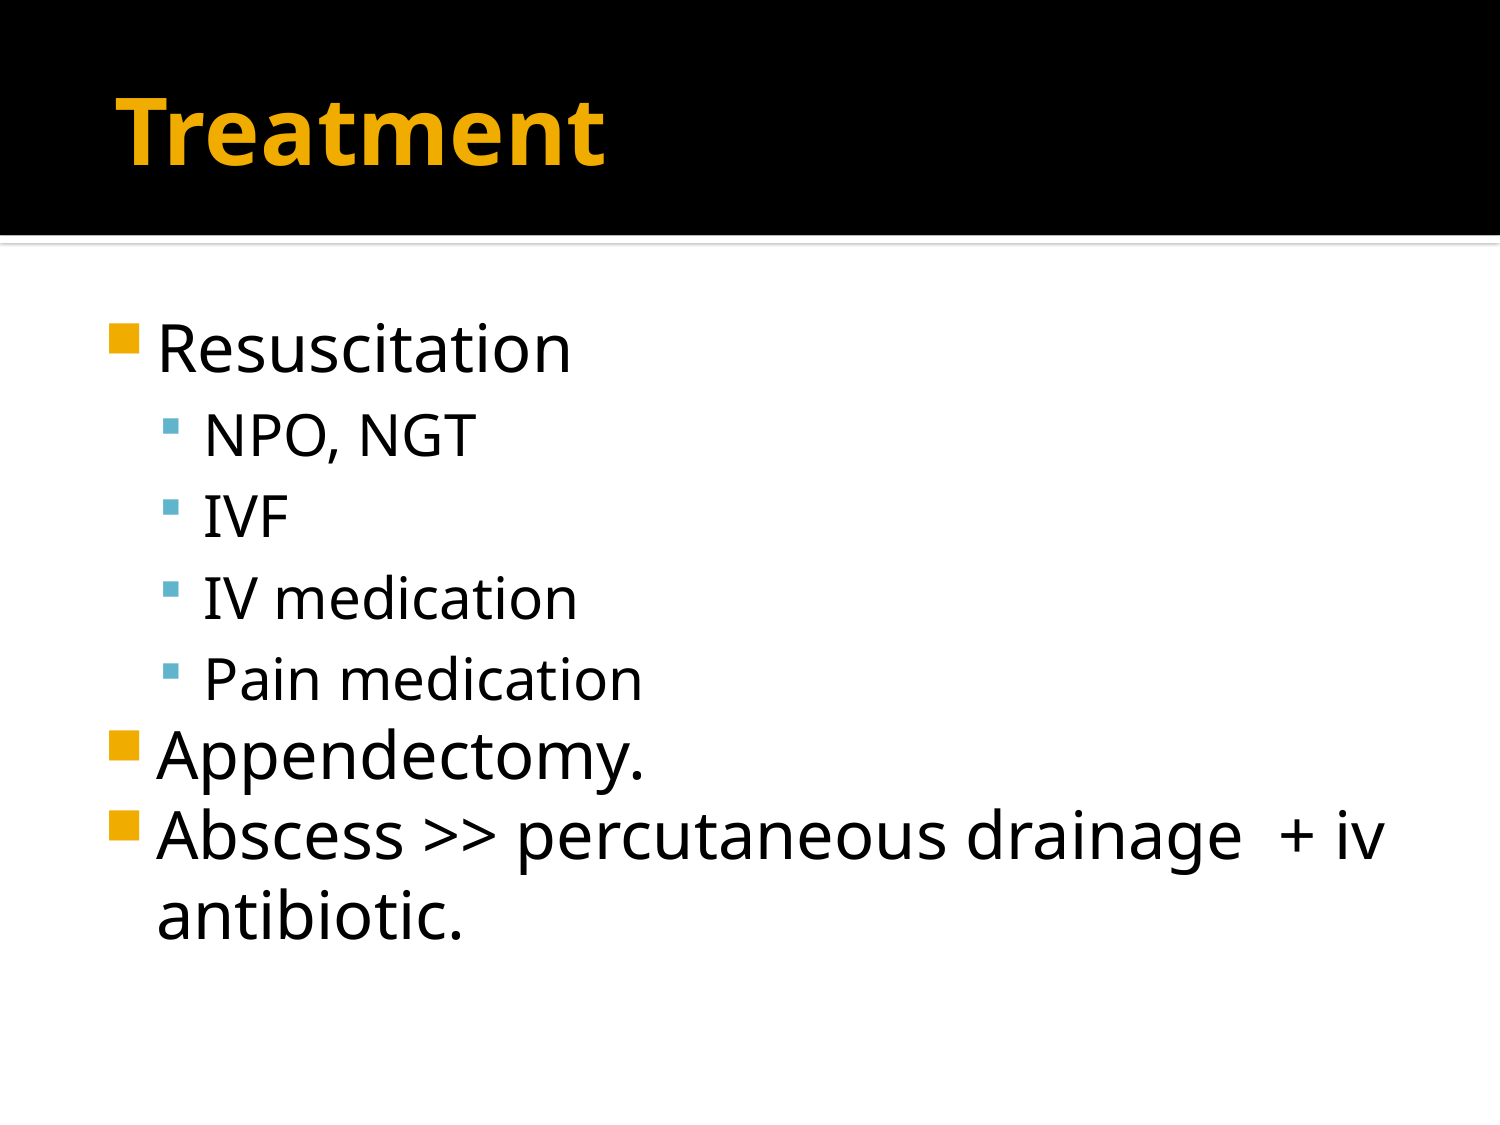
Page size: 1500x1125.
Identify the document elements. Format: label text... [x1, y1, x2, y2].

list Resuscitation NPO, NGT IVF IV medication Pain medication Appendectomy. Abscess >> percutaneous drainage + iv antibiotic. [75, 291, 1425, 1050]
title Treatment [75, 25, 1425, 231]
